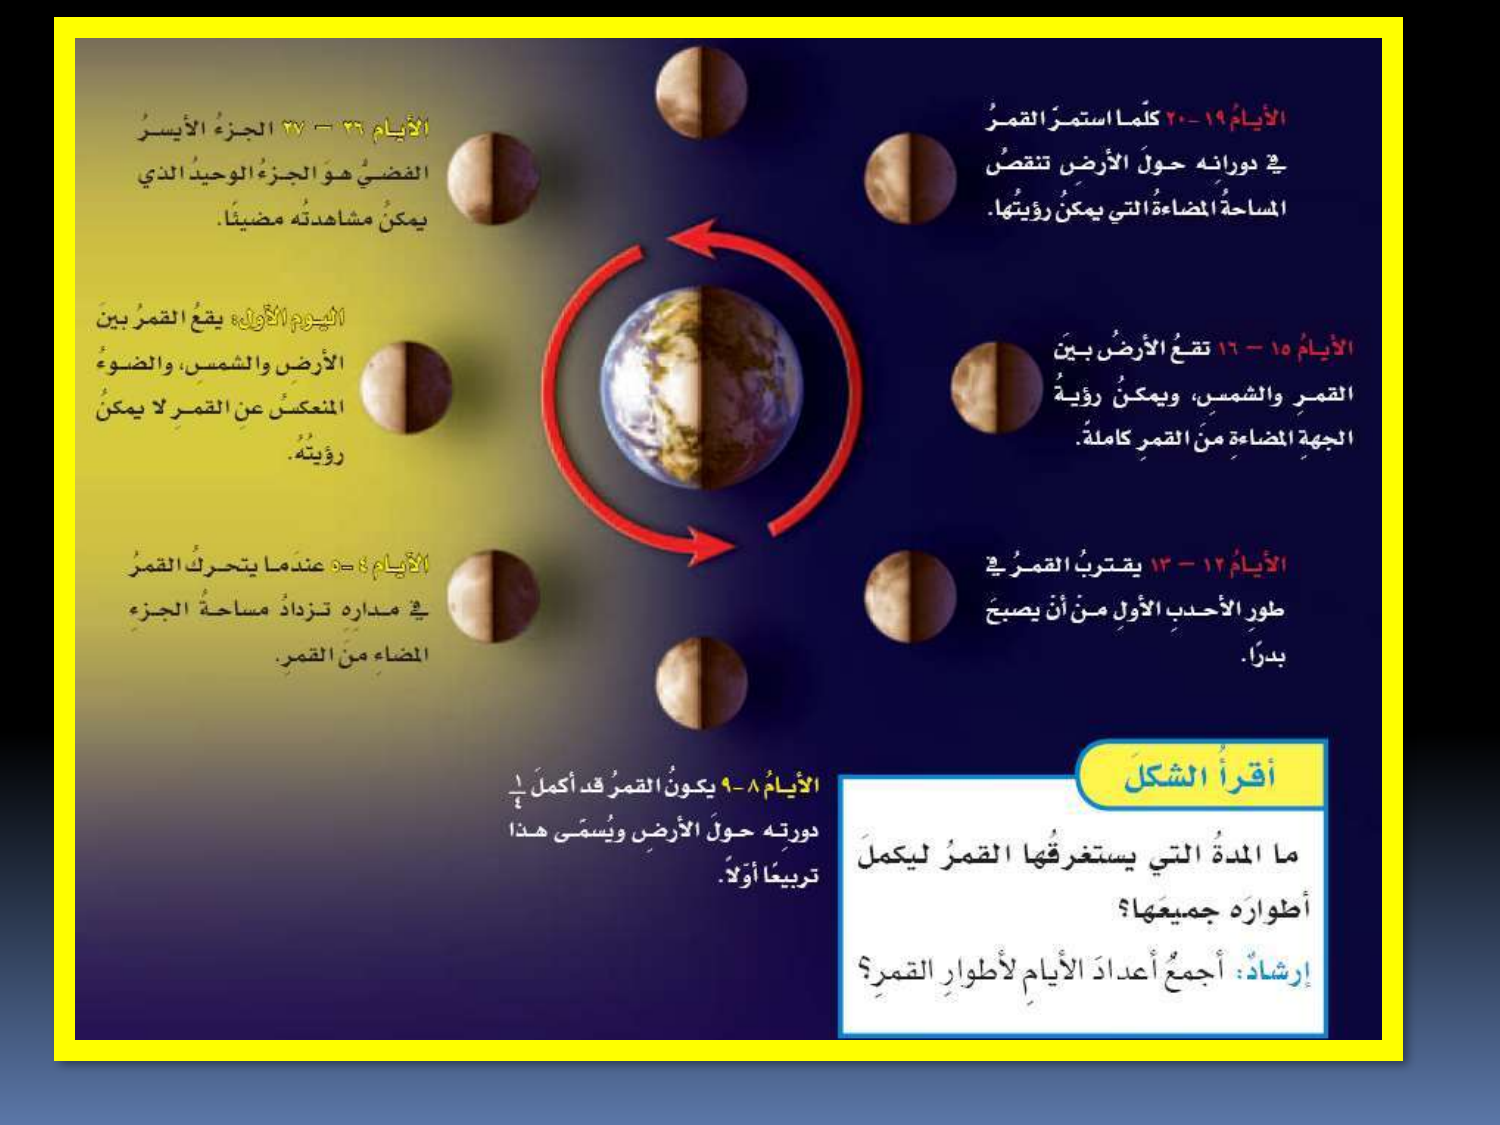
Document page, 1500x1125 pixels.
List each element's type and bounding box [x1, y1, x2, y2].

picture [74, 37, 1383, 1041]
